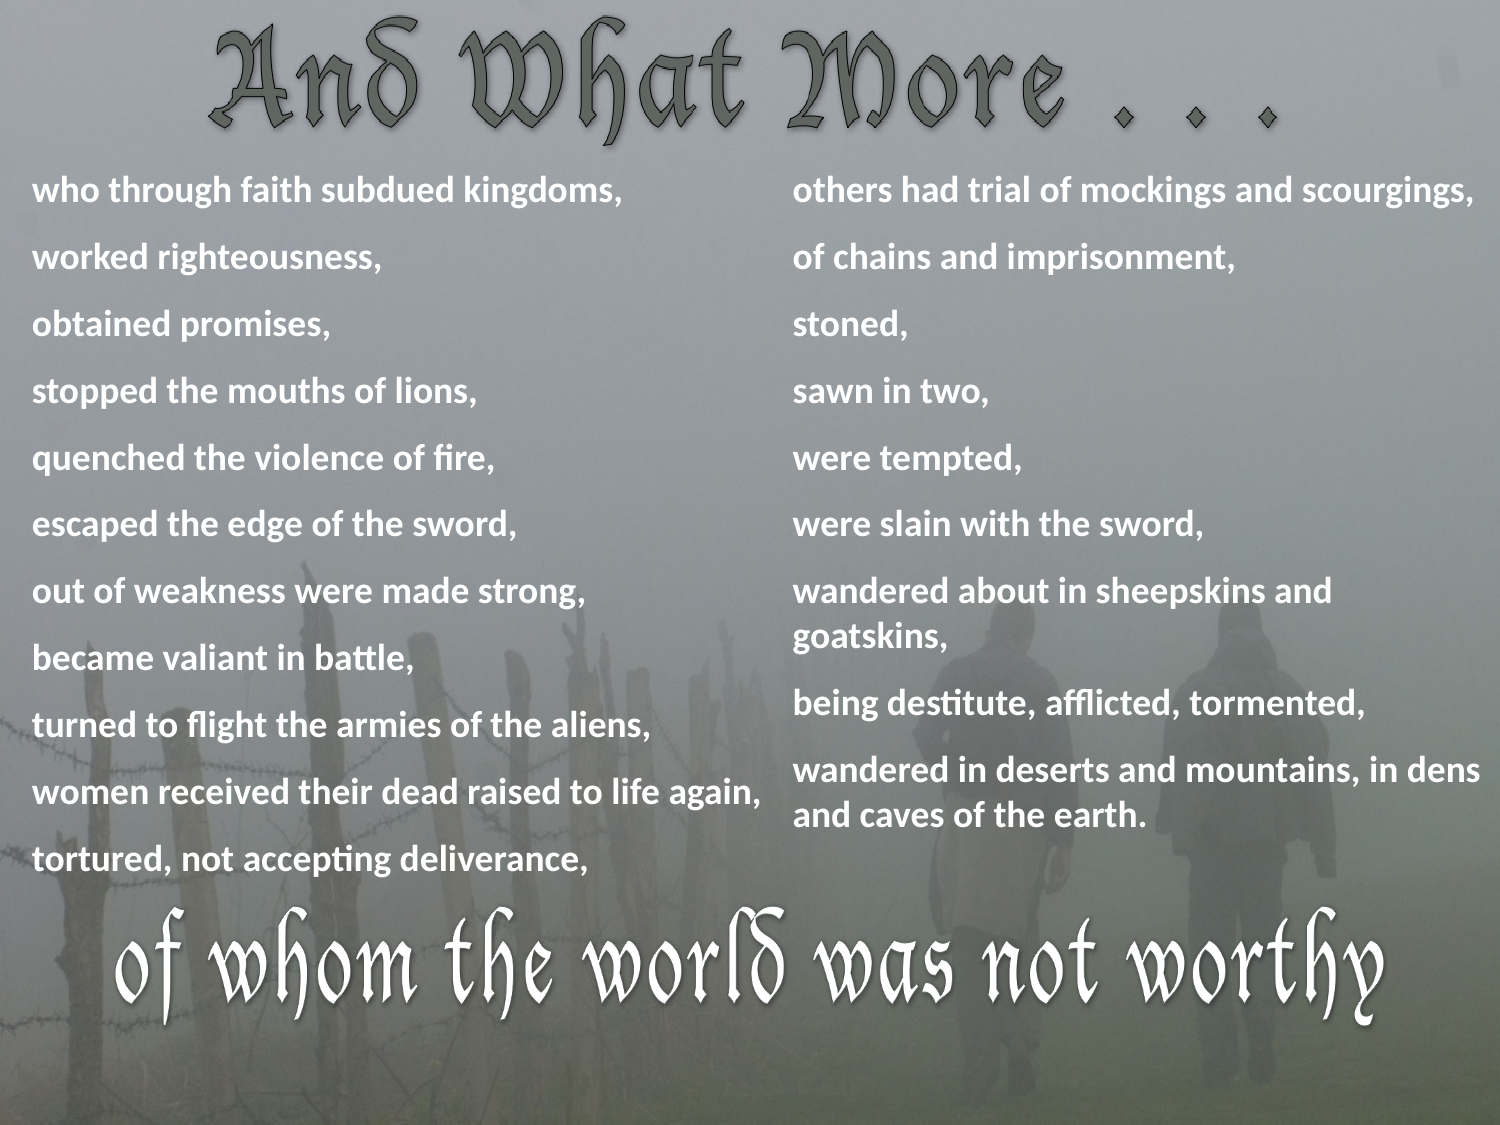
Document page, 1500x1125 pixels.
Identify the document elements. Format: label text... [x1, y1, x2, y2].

text_box who through faith subdued kingdoms, worked righteousness, obtained promises, stopped the mouths of lions, quenched the violence of fire, escaped the edge of the sword, out of weakness were made strong, became valiant in battle, turned to flight the armies of the aliens, women received their dead raised to life again, tortured, not accepting deliverance, [17, 157, 778, 887]
text_box others had trial of mockings and scourgings, of chains and imprisonment, stoned, sawn in two, were tempted, were slain with the sword, wandered about in sheepskins and goatskins, being destitute, afflicted, tormented, wandered in deserts and mountains, in dens and caves of the earth. [777, 157, 1500, 843]
picture [0, 0, 1500, 1125]
